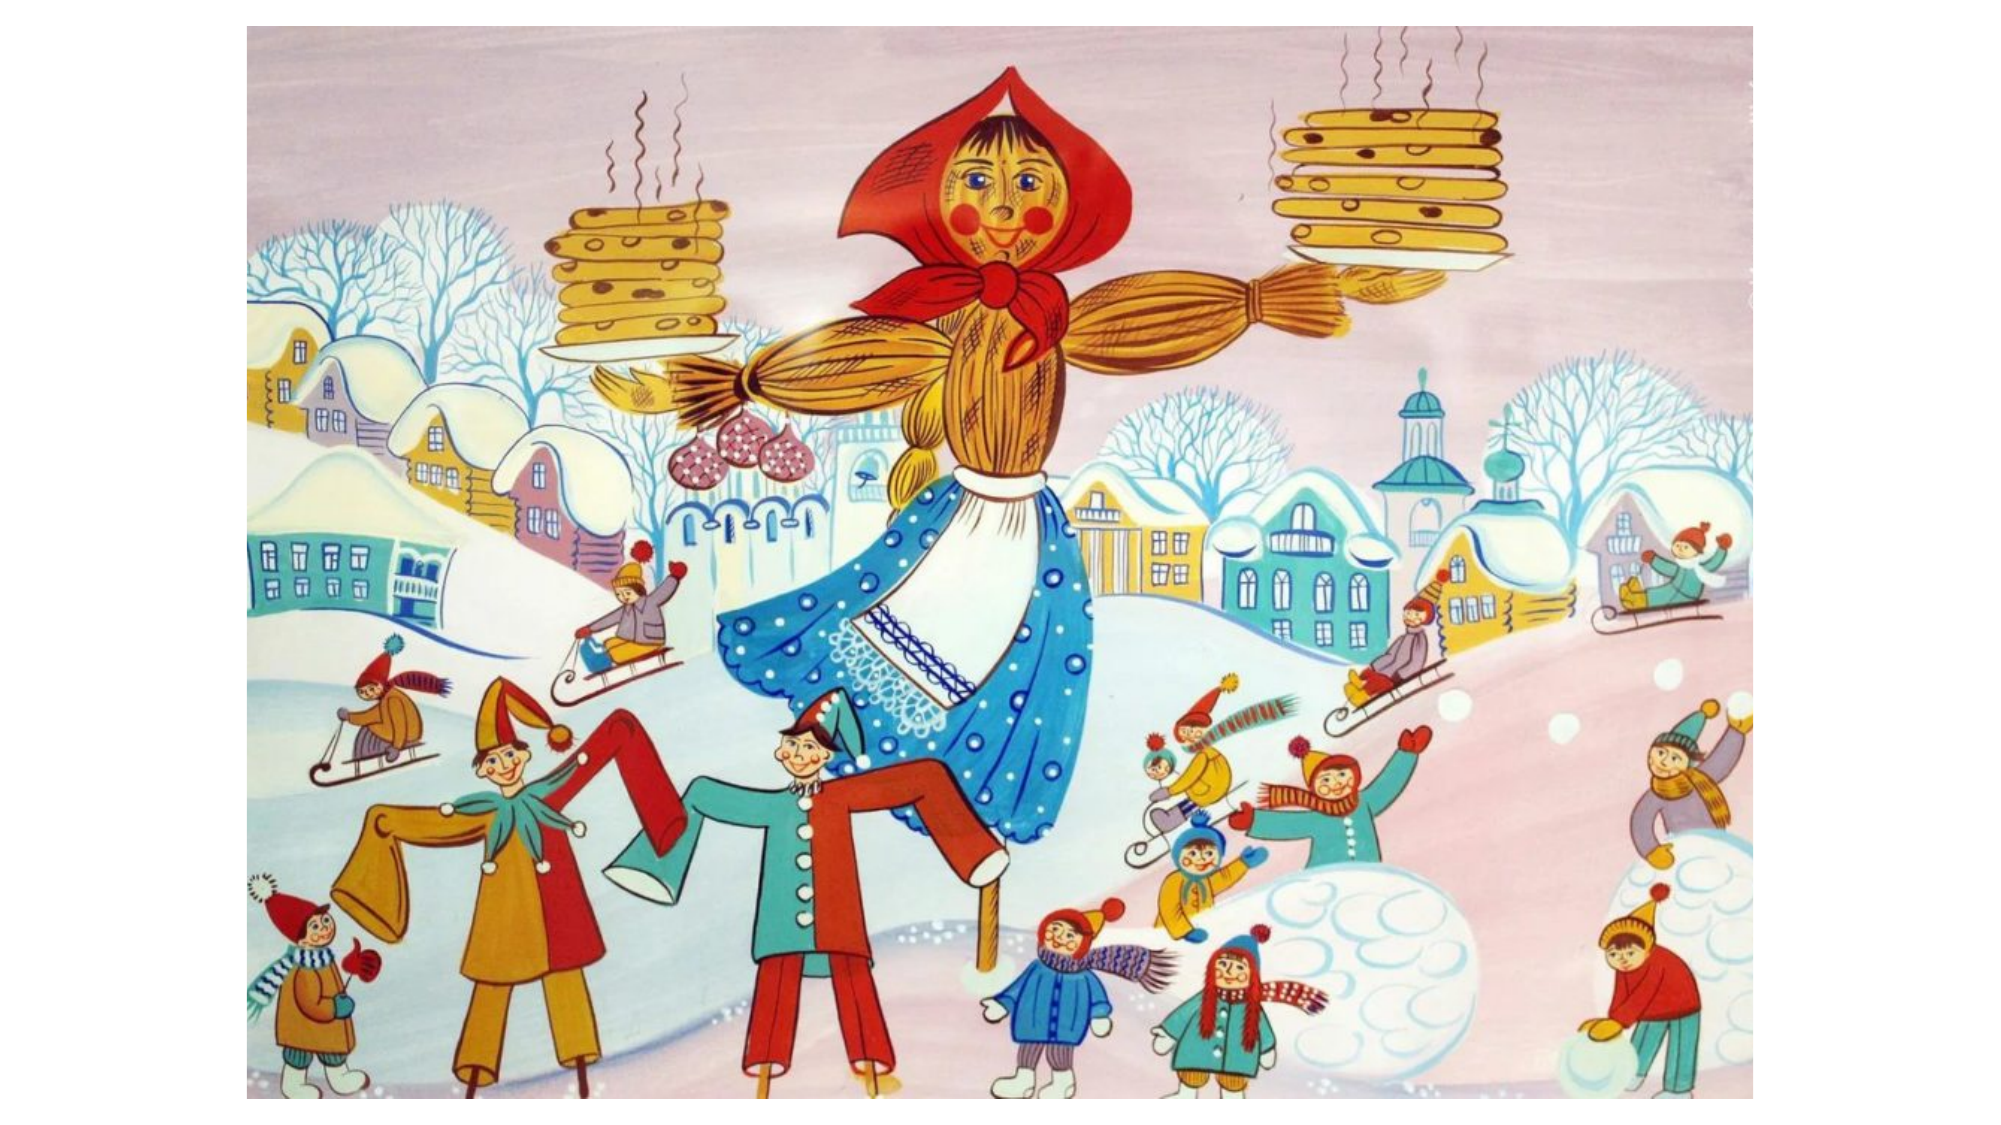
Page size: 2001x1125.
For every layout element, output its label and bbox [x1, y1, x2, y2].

picture [246, 26, 1754, 1099]
